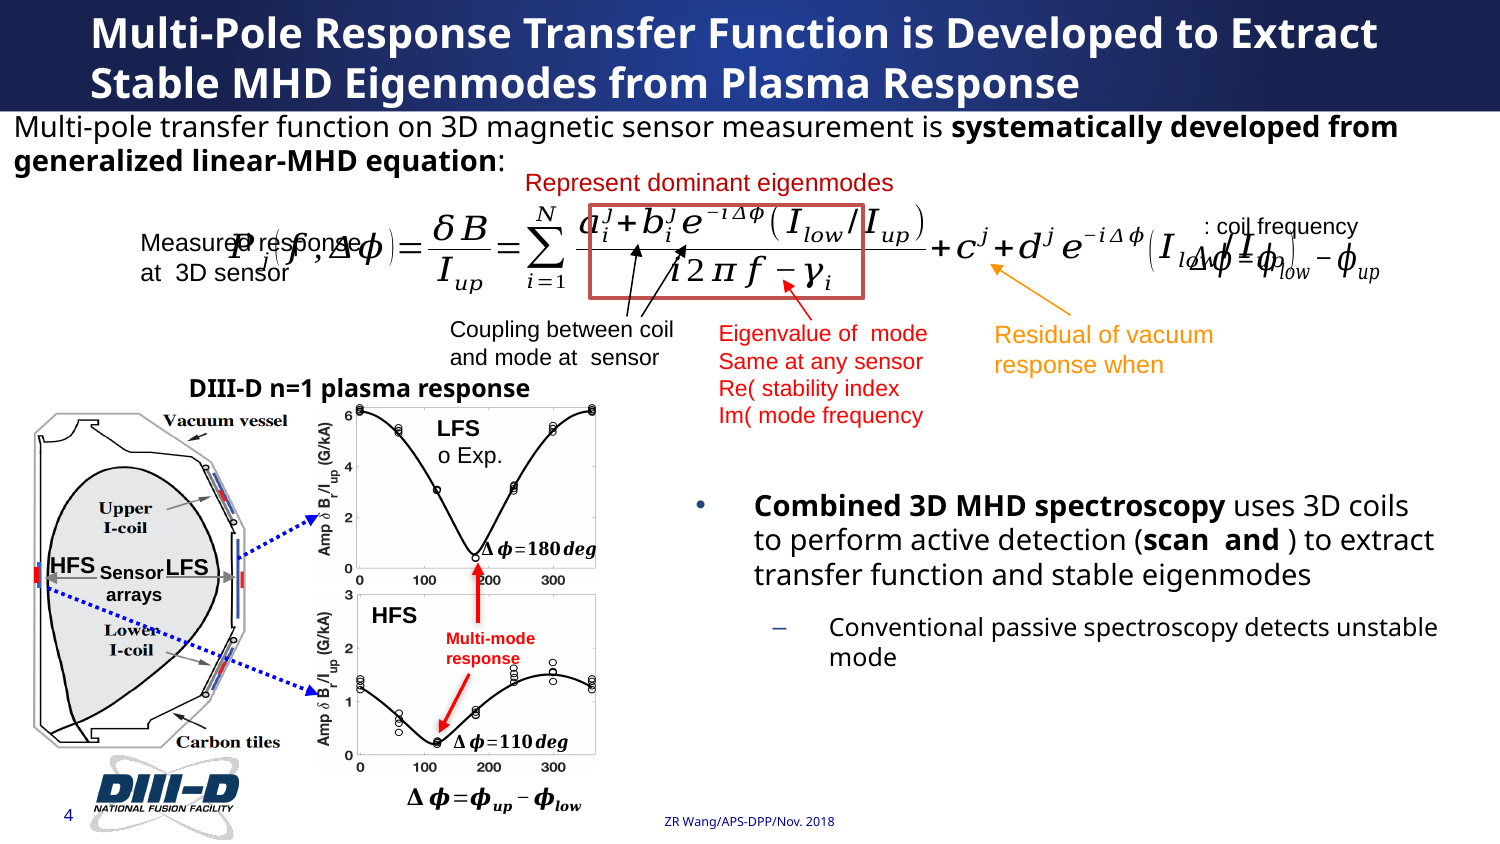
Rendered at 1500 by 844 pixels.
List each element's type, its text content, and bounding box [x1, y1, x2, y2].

text_box Multi-pole transfer function on 3D magnetic sensor measurement is systematically developed from generalized linear-MHD equation: [0, 92, 1438, 167]
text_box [27, 365, 597, 815]
title Multi-Pole Response Transfer Function is Developed to Extract Stable MHD Eigenmodes from Plasma Response [75, 26, 1425, 88]
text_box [125, 158, 1409, 438]
picture [0, 0, 1500, 844]
